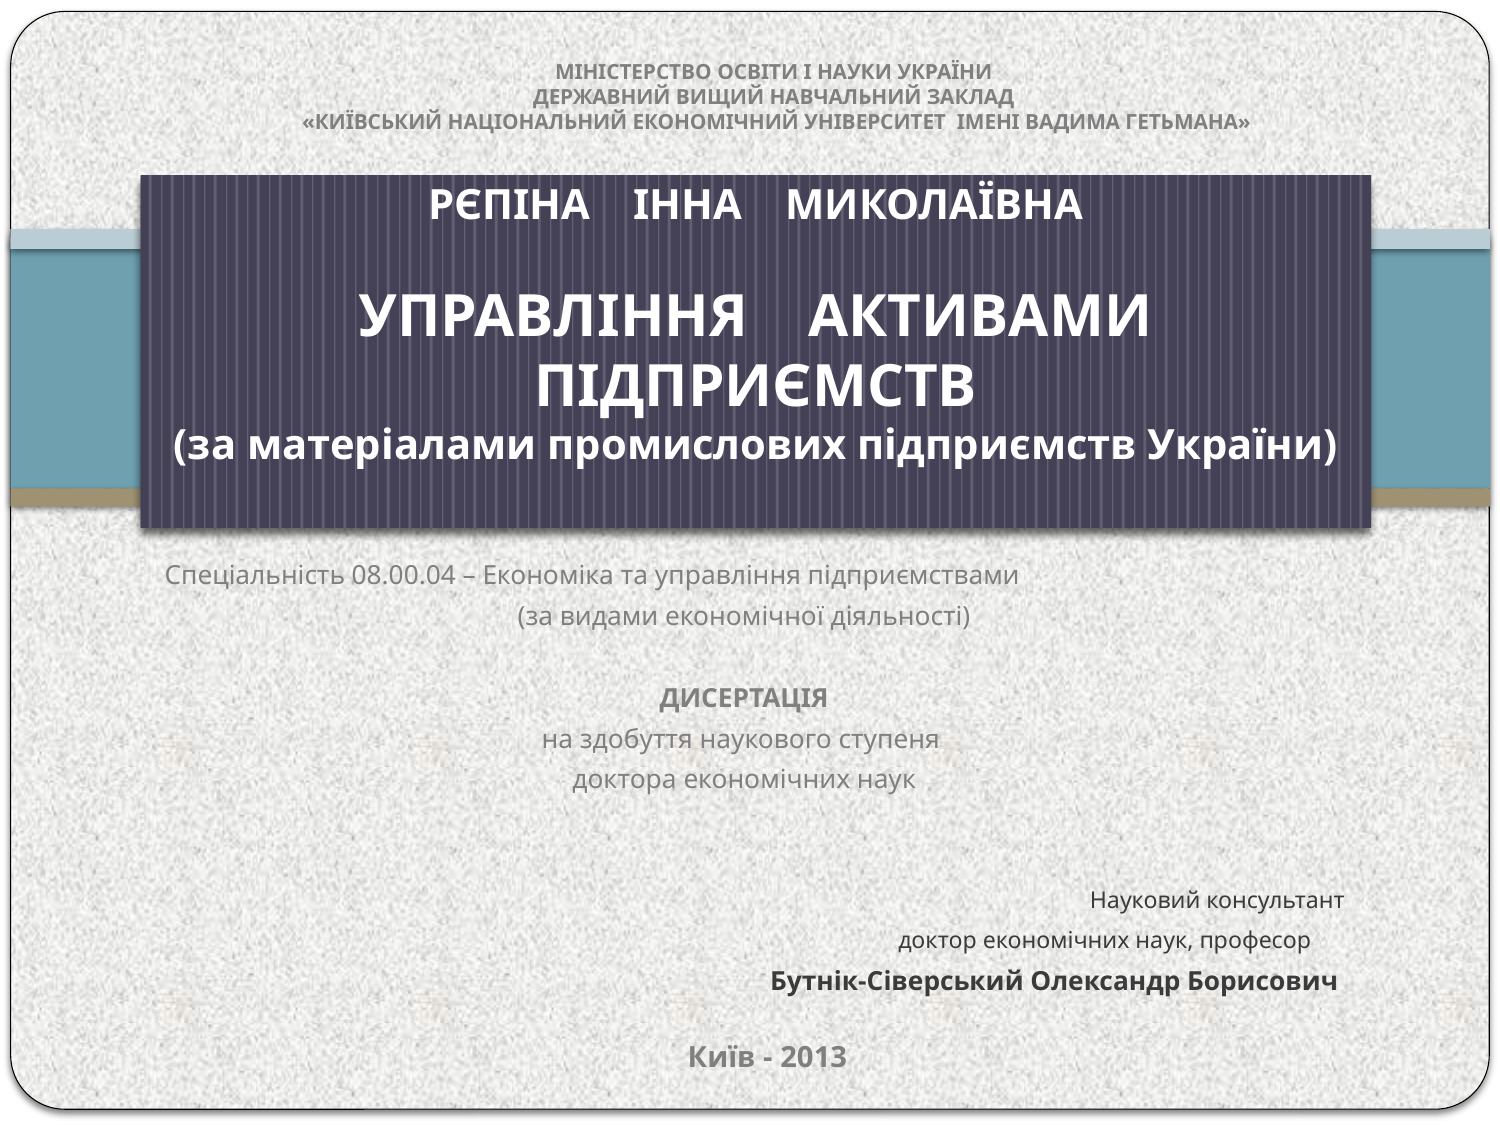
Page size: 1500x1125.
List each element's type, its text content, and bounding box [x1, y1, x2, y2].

subtitle Спеціальність 08.00.04 – Економіка та управління підприємствами (за видами економічної діяльності) ДИСЕРТАЦІЯ на здобуття наукового ступеня доктора економічних наук Науковий консультант доктор економічних наук, професор Бутнік-Сіверський Олександр Борисович [128, 550, 1360, 1008]
text_box Київ - 2013 [644, 1031, 891, 1081]
picture [12, 507, 1488, 1108]
title РЄПІНА ІННА МИКОЛАЇВНА УПРАВЛІННЯ АКТИВАМИ ПІДПРИЄМСТВ (за матеріалами промислових підприємств України) [140, 175, 1372, 528]
text_box МІНІСТЕРСТВО ОСВІТИ І НАУКИ УКРАЇНИ ДЕРЖАВНИЙ ВИЩИЙ НАВЧАЛЬНИЙ ЗАКЛАД «КИЇВСЬКИЙ НАЦІОНАЛЬНИЙ ЕКОНОМІЧНИЙ УНІВЕРСИТЕТ ІМЕНІ ВАДИМА ГЕТЬМАНА» [222, 51, 1325, 142]
picture [12, 12, 1488, 229]
